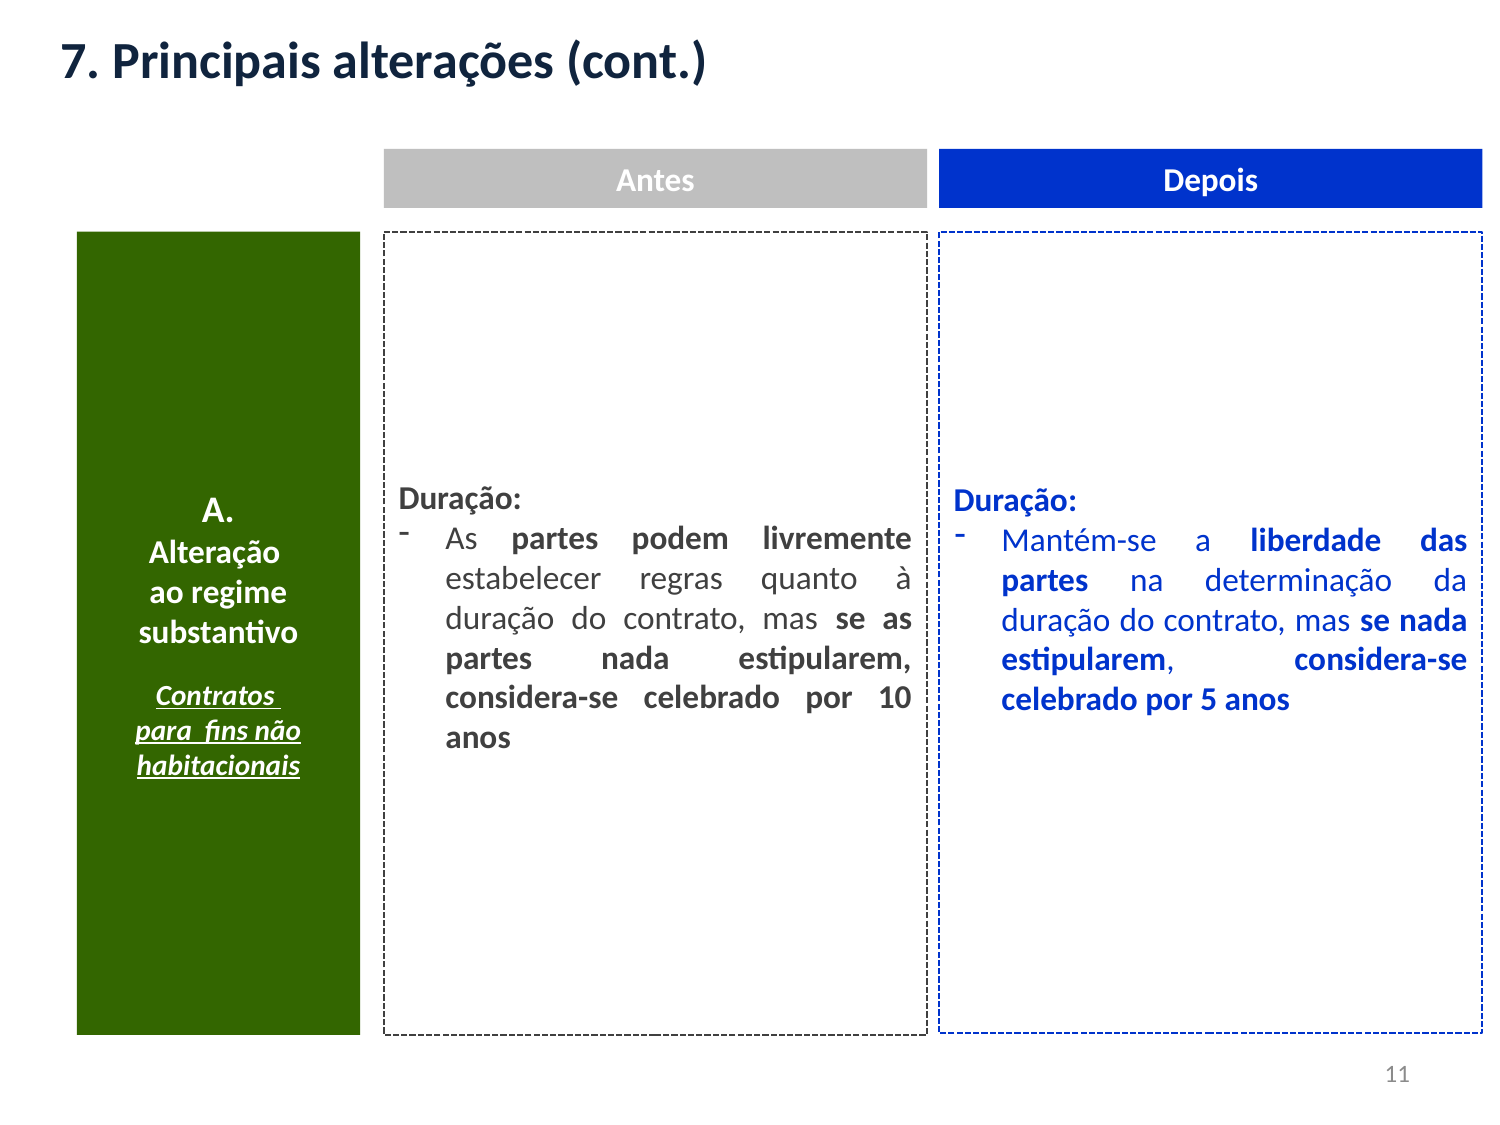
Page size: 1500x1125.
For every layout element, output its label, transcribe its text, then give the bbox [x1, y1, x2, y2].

text_box Depois [937, 147, 1485, 210]
slide_number 11 [1074, 1042, 1425, 1103]
text_box Antes [382, 147, 929, 210]
text_box Duração: As partes podem livremente estabelecer regras quanto à duração do contrato, mas se as partes nada estipularem, considera-se celebrado por 10 anos [382, 230, 929, 1037]
text_box 7. Principais alterações (cont.) [45, 18, 724, 97]
text_box Duração: Mantém-se a liberdade das partes na determinação da duração do contrato, mas se nada estipularem, considera-se celebrado por 5 anos [937, 230, 1485, 1035]
text_box A. Alteração ao regime substantivo Contratos para fins não habitacionais [75, 230, 362, 1037]
